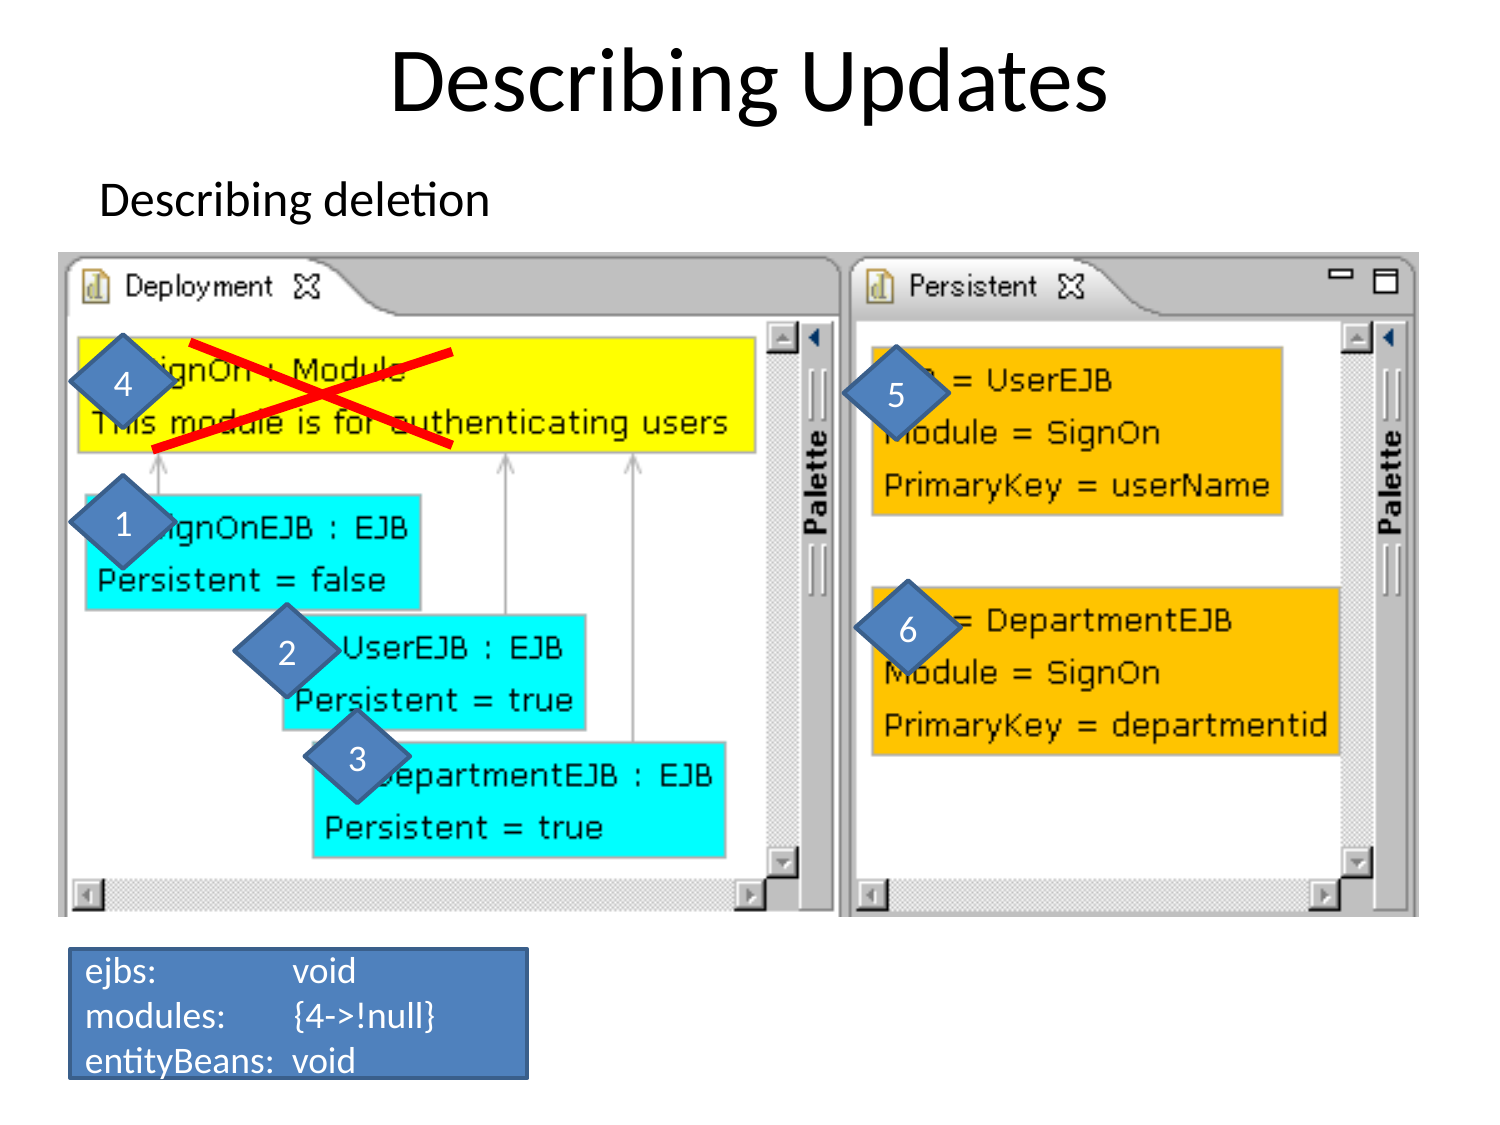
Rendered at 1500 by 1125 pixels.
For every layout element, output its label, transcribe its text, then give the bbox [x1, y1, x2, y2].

text_box Describing deletion [84, 158, 506, 234]
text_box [189, 341, 453, 350]
title Describing Updates [75, 0, 1425, 169]
text_box ejbs: void modules: {4->!null} entityBeans: void [68, 947, 529, 1080]
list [58, 252, 1420, 917]
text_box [152, 351, 453, 451]
